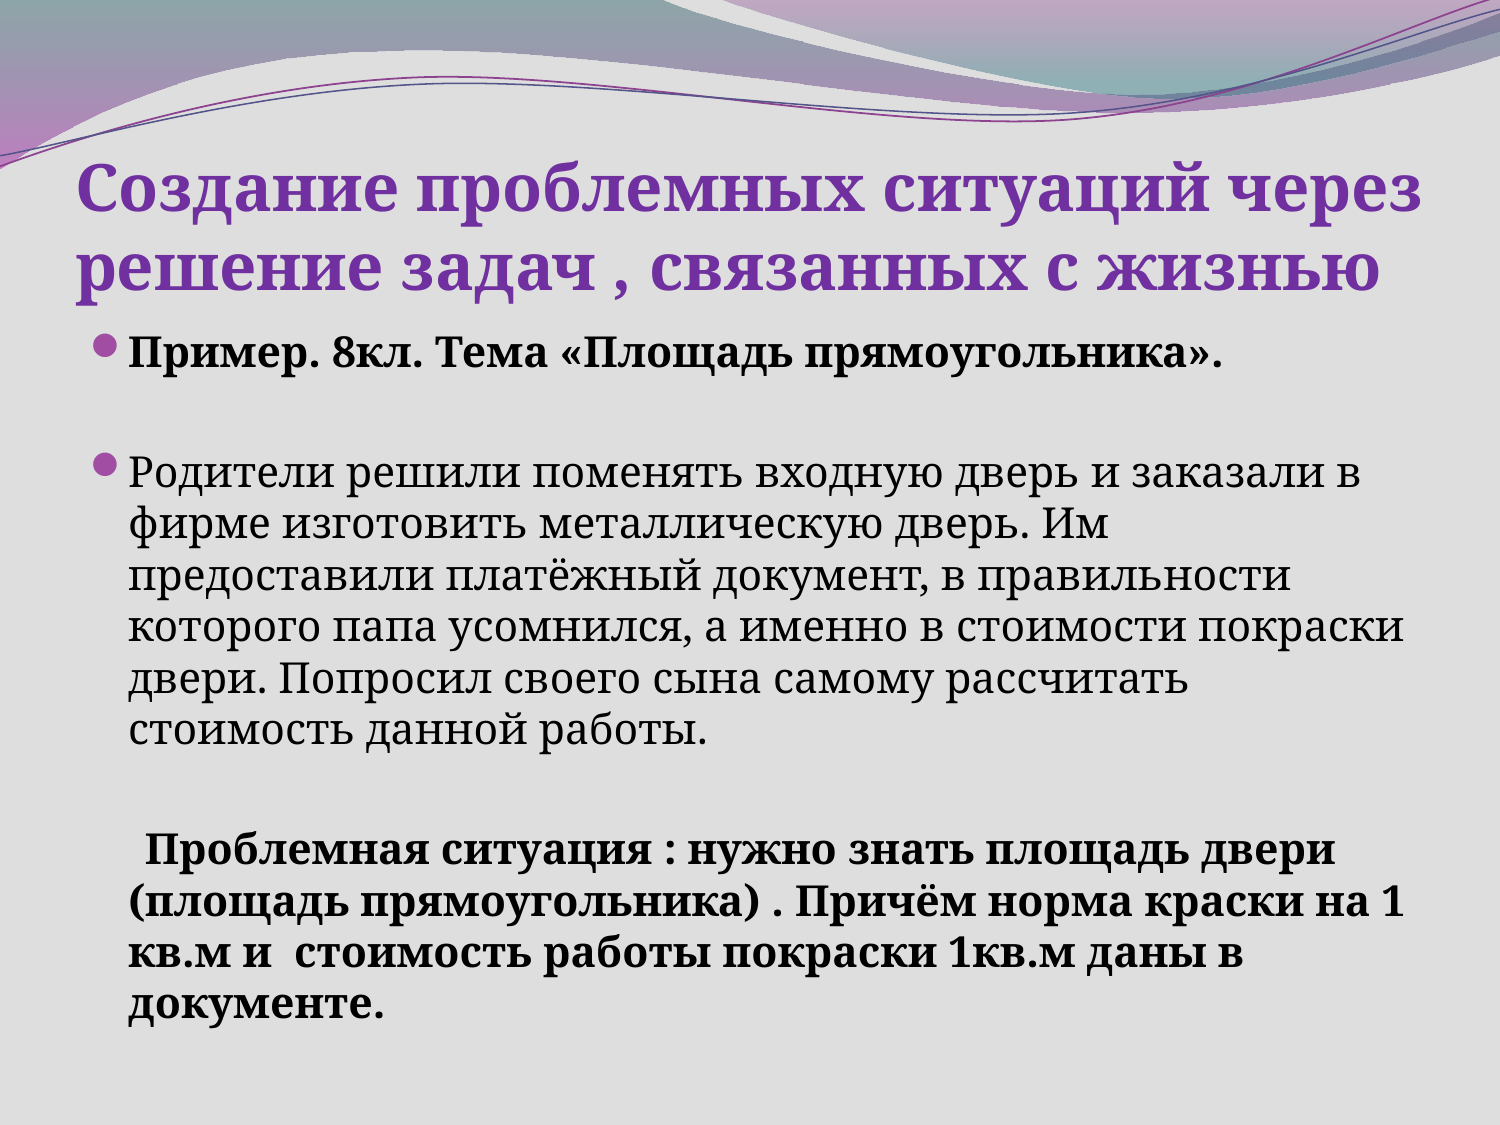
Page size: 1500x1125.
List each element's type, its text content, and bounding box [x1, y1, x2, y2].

list Пример. 8кл. Тема «Площадь прямоугольника». Родители решили поменять входную дверь и заказали в фирме изготовить металлическую дверь. Им предоставили платёжный документ, в правильности которого папа усомнился, а именно в стоимости покраски двери. Попросил своего сына самому рассчитать стоимость данной работы. Проблемная ситуация : нужно знать площадь двери (площадь прямоугольника) . Причём норма краски на 1 кв.м и стоимость работы покраски 1кв.м даны в документе. [75, 317, 1425, 1038]
title Создание проблемных ситуаций через решение задач , связанных с жизнью [75, 115, 1425, 303]
